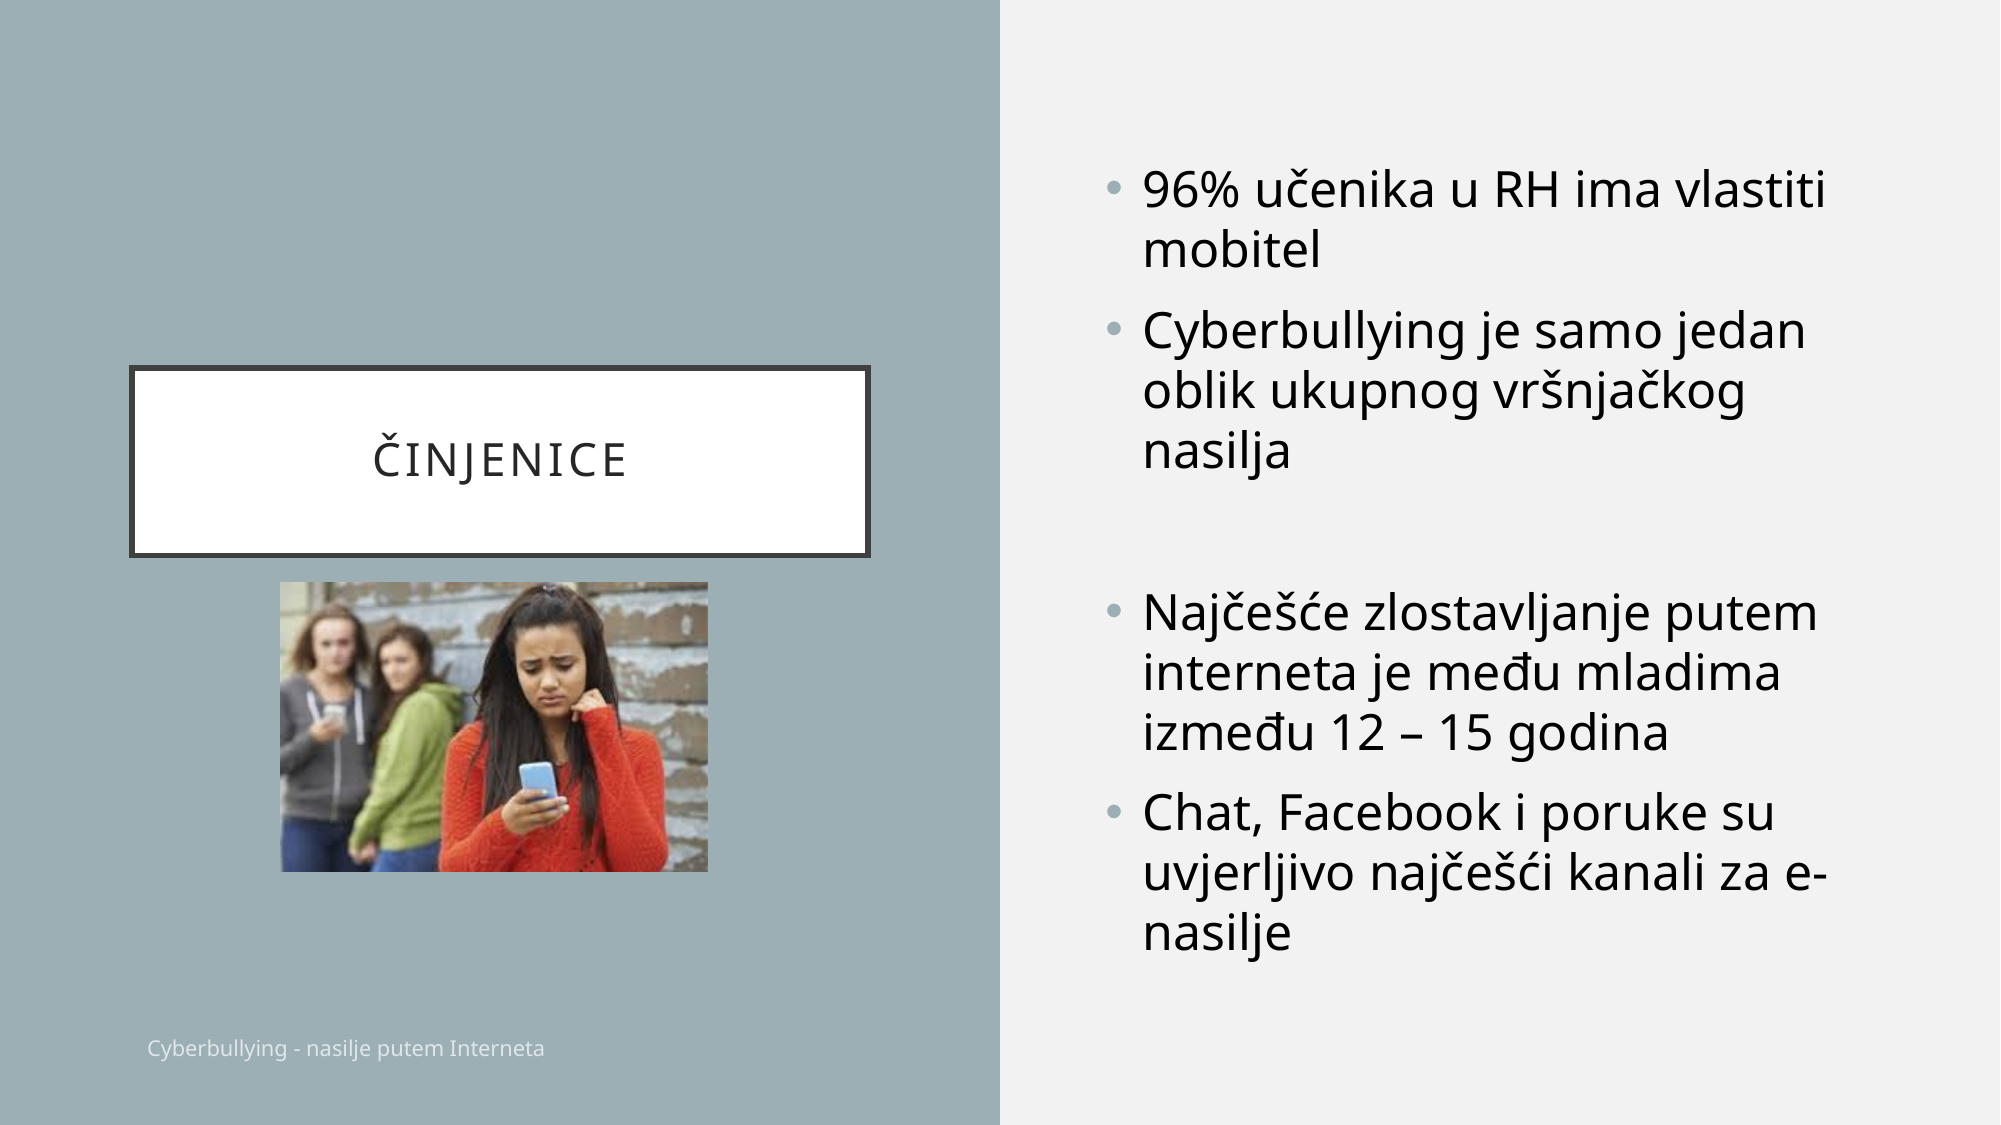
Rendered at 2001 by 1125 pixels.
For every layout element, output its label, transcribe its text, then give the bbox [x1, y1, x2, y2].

picture [280, 582, 708, 872]
list 96% učenika u RH ima vlastiti mobitel Cyberbullying je samo jedan oblik ukupnog vršnjačkog nasilja Najčešće zlostavljanje putem interneta je među mladima između 12 – 15 godina Chat, Facebook i poruke su uvjerljivo najčešći kanali za e-nasilje [1090, 149, 1881, 829]
footer Cyberbullying - nasilje putem Interneta [131, 1023, 973, 1076]
title Činjenice [129, 365, 871, 558]
